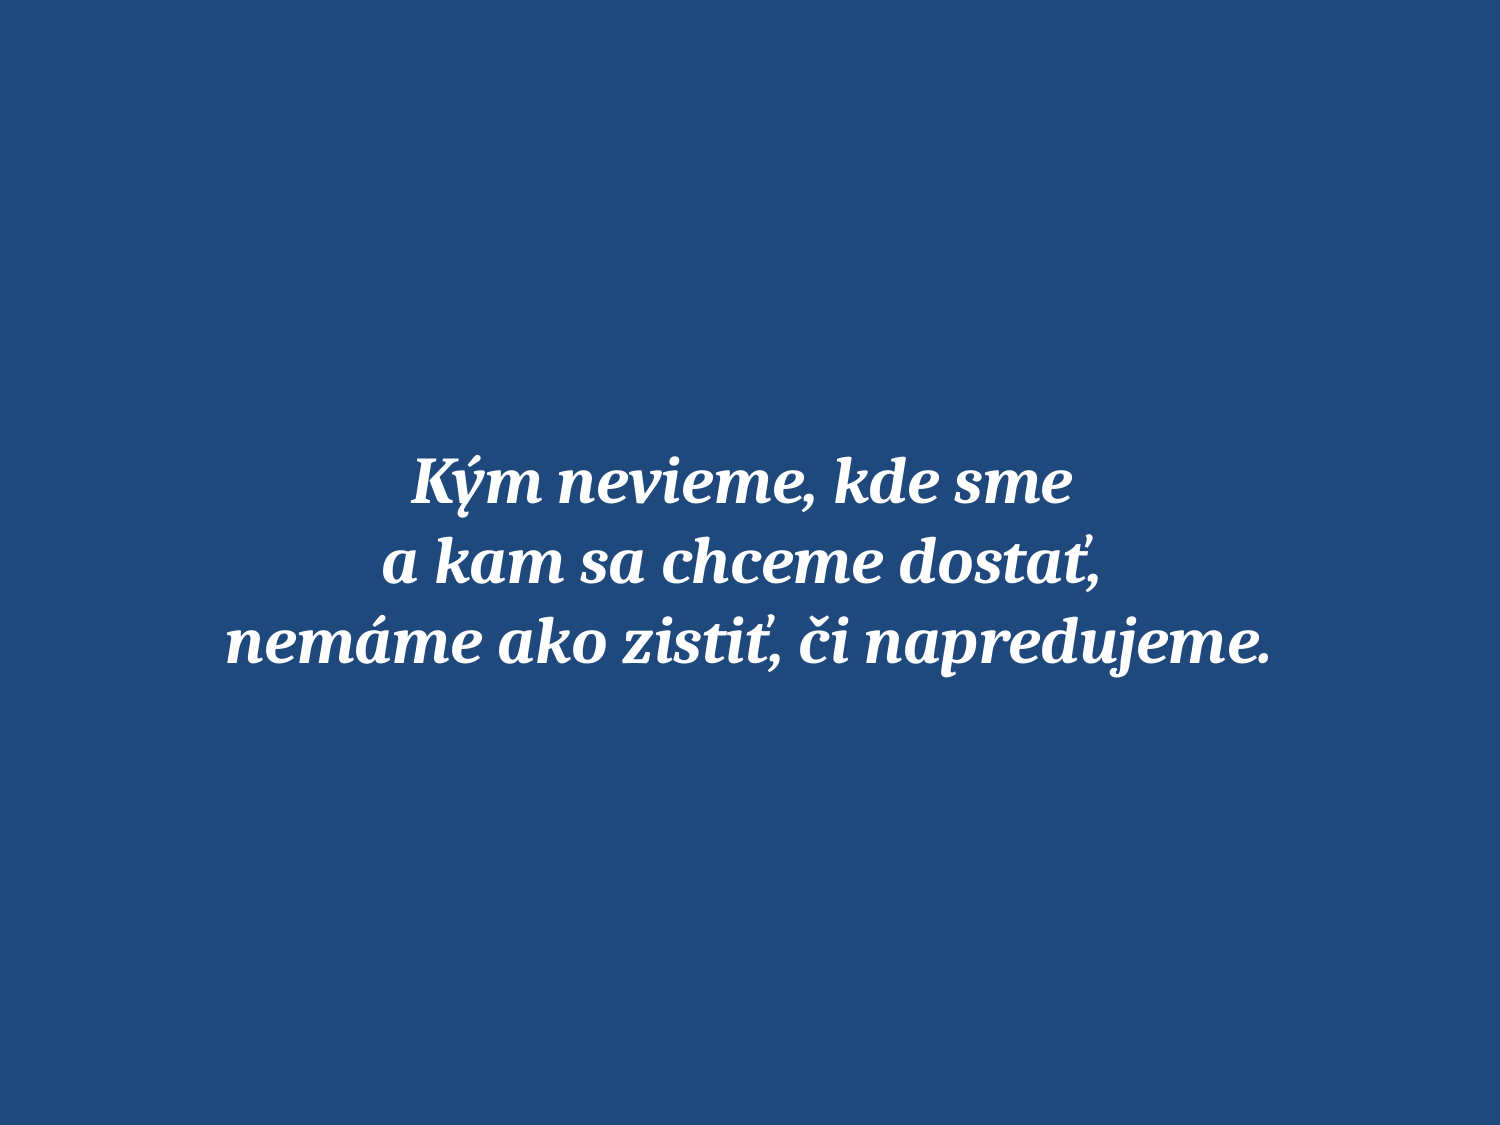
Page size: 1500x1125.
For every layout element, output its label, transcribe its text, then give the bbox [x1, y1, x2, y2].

text_box Kým nevieme, kde sme a kam sa chceme dostať, nemáme ako zistiť, či napredujeme. [0, 349, 1500, 728]
